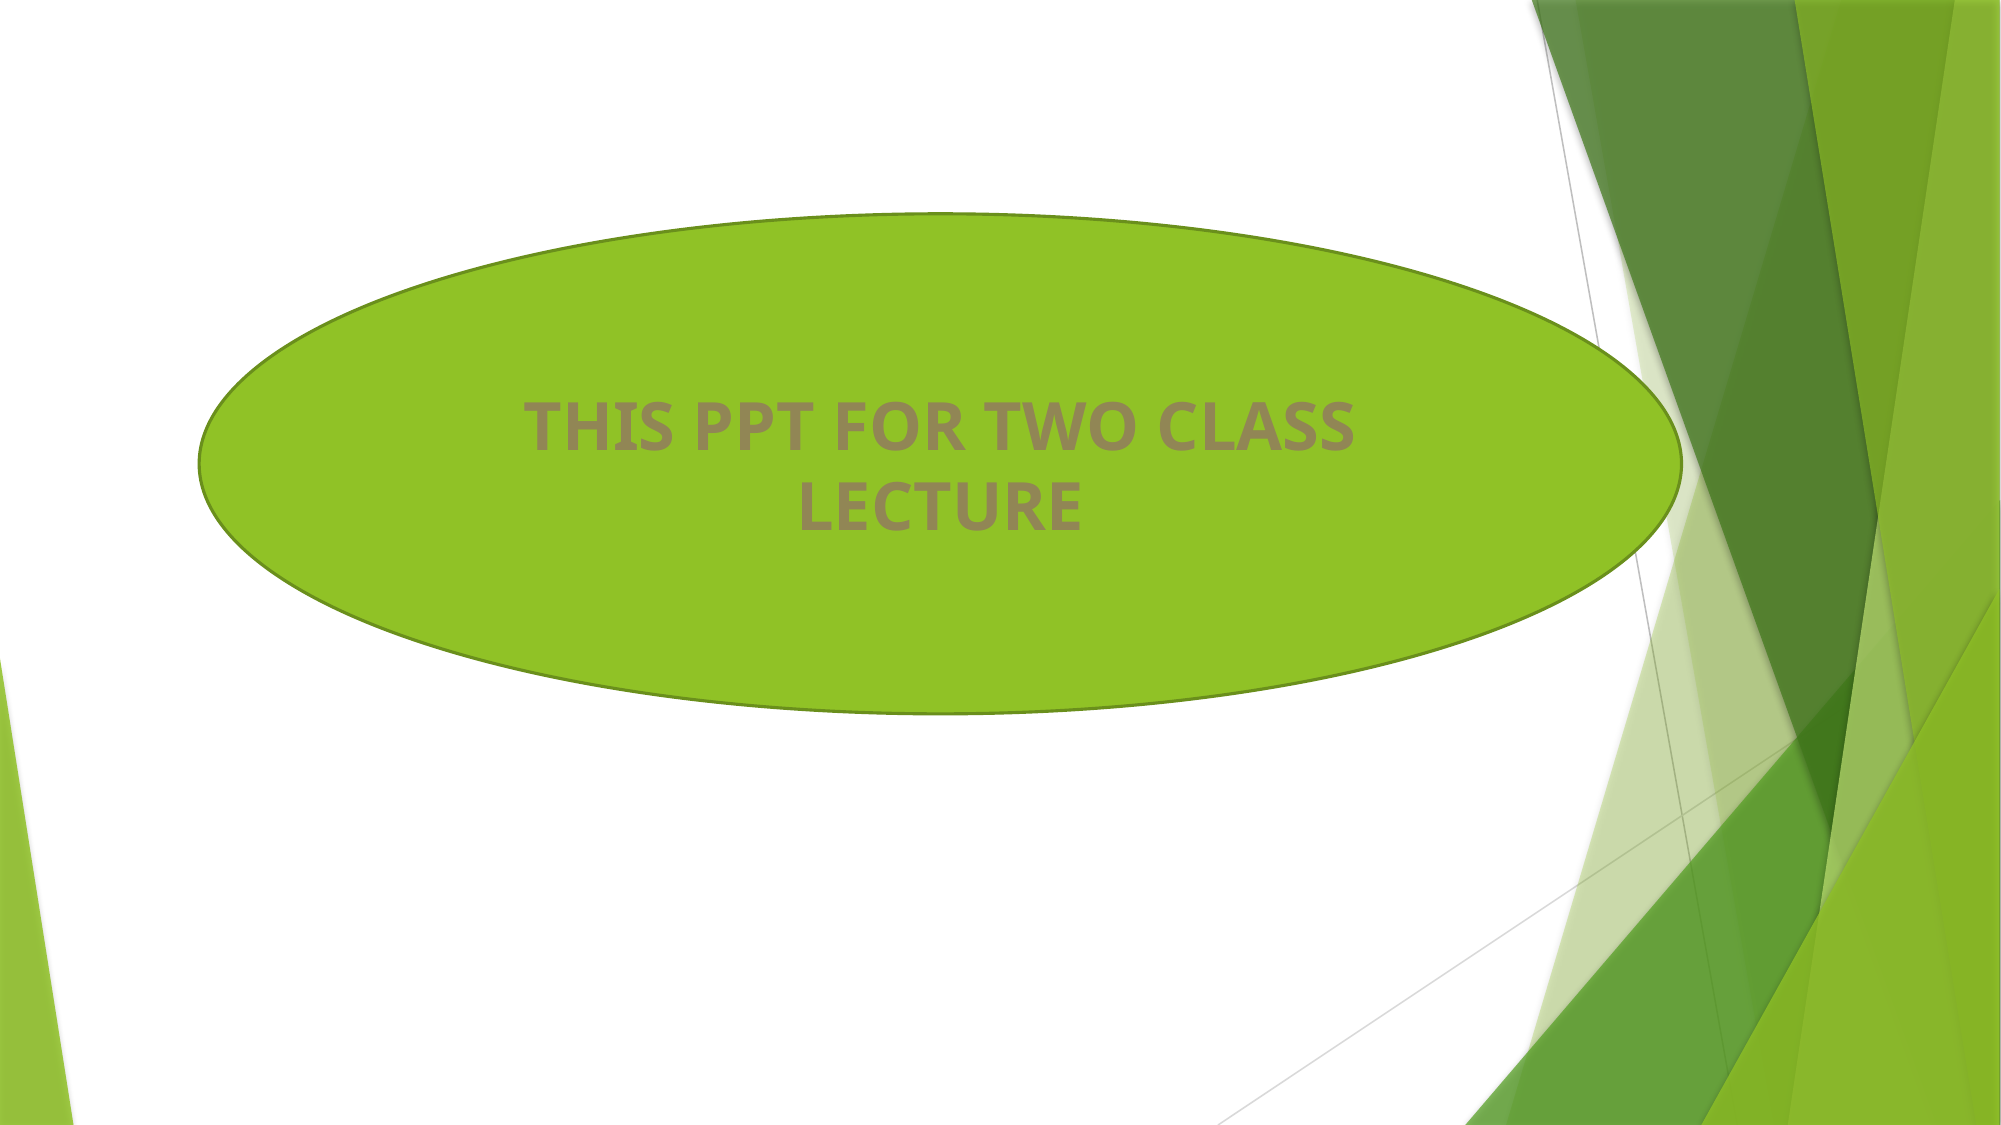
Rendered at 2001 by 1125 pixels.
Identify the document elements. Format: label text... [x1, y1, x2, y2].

text_box THIS PPT FOR TWO CLASS LECTURE [197, 212, 1684, 716]
